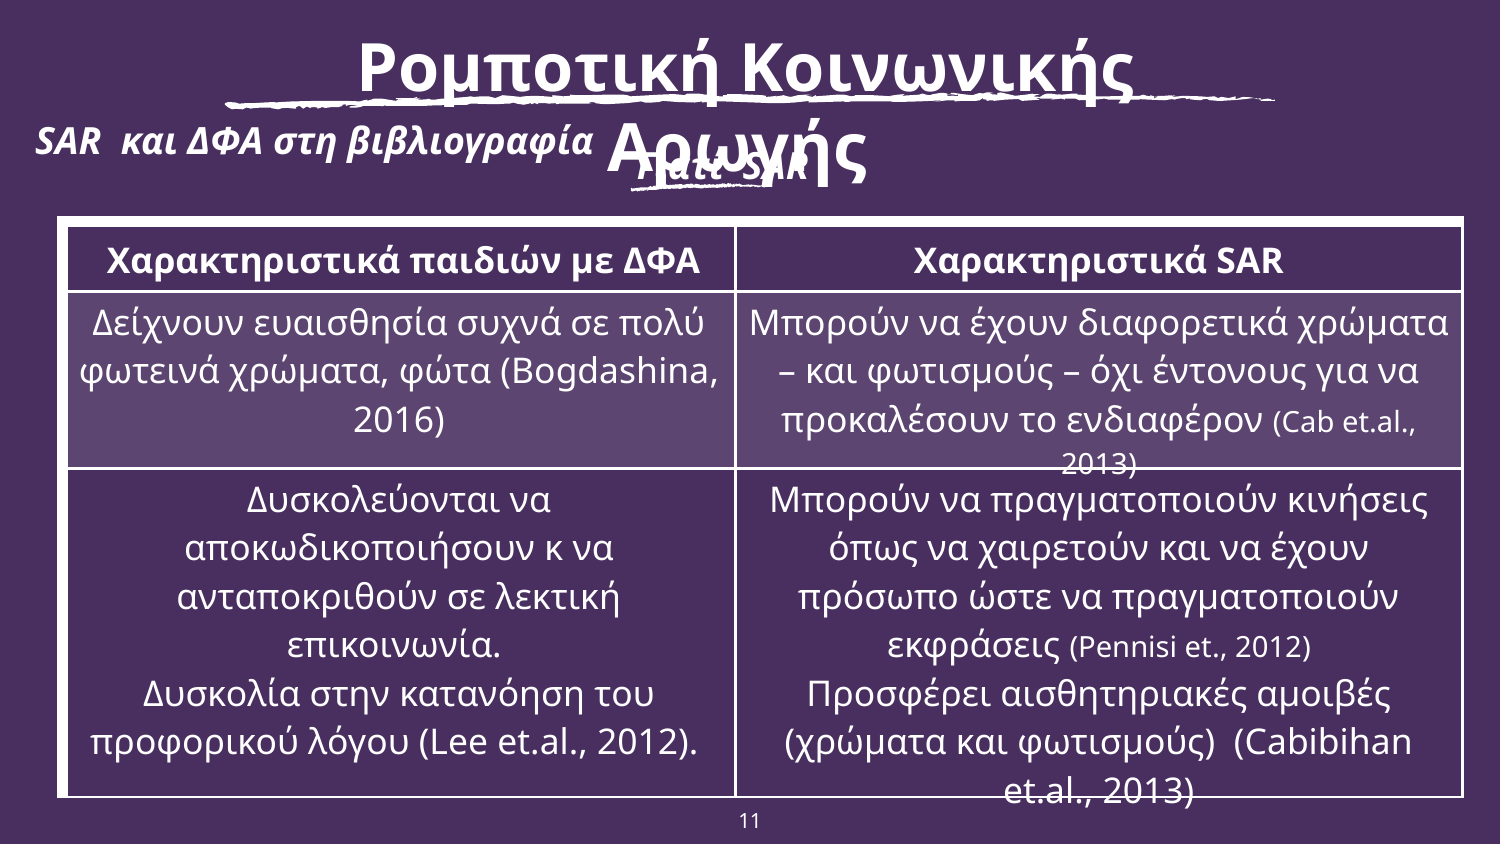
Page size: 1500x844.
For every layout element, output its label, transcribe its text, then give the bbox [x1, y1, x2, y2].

table_cell Δείχνουν ευαισθησία συχνά σε πολύ φωτεινά χρώματα, φώτα (Bogdashina, 2016) [68, 293, 734, 467]
slide_number 11 [705, 798, 795, 844]
text_box Ρομποτική Κοινωνικής Αρωγής [198, 99, 1275, 200]
text_box [630, 183, 766, 192]
text_box Ρομποτική Κοινωνικής Αρωγής [198, 9, 1275, 109]
table_header Χαρακτηριστικά παιδιών με ΔΦΑ [68, 227, 734, 290]
table_cell Μπορούν να πραγματοποιούν κινήσεις όπως να χαιρετούν και να έχουν πρόσωπο ώστε να πραγματοποιούν εκφράσεις (Pennisi et., 2012) Προσφέρει αισθητηριακές αμοιβές (χρώματα και φωτισμούς) (Cabibihan et.al., 2013) [737, 470, 1461, 796]
text_box [224, 92, 1275, 109]
table_cell Δυσκολεύονται να αποκωδικοποιήσουν κ να ανταποκριθούν σε λεκτική επικοινωνία. Δυσκολία στην κατανόηση του προφορικού λόγου (Lee et.al., 2012). [68, 470, 734, 796]
table_cell Μπορούν να έχουν διαφορετικά χρώματα – και φωτισμούς – όχι έντονους για να προκαλέσουν το ενδιαφέρον (Cab et.al., 2013) [737, 293, 1461, 467]
text_box SAR και ΔΦΑ στη βιβλιογραφία [20, 109, 609, 170]
table_header Χαρακτηριστικά SAR [737, 227, 1461, 290]
text_box Γιατί SAR [622, 134, 824, 195]
